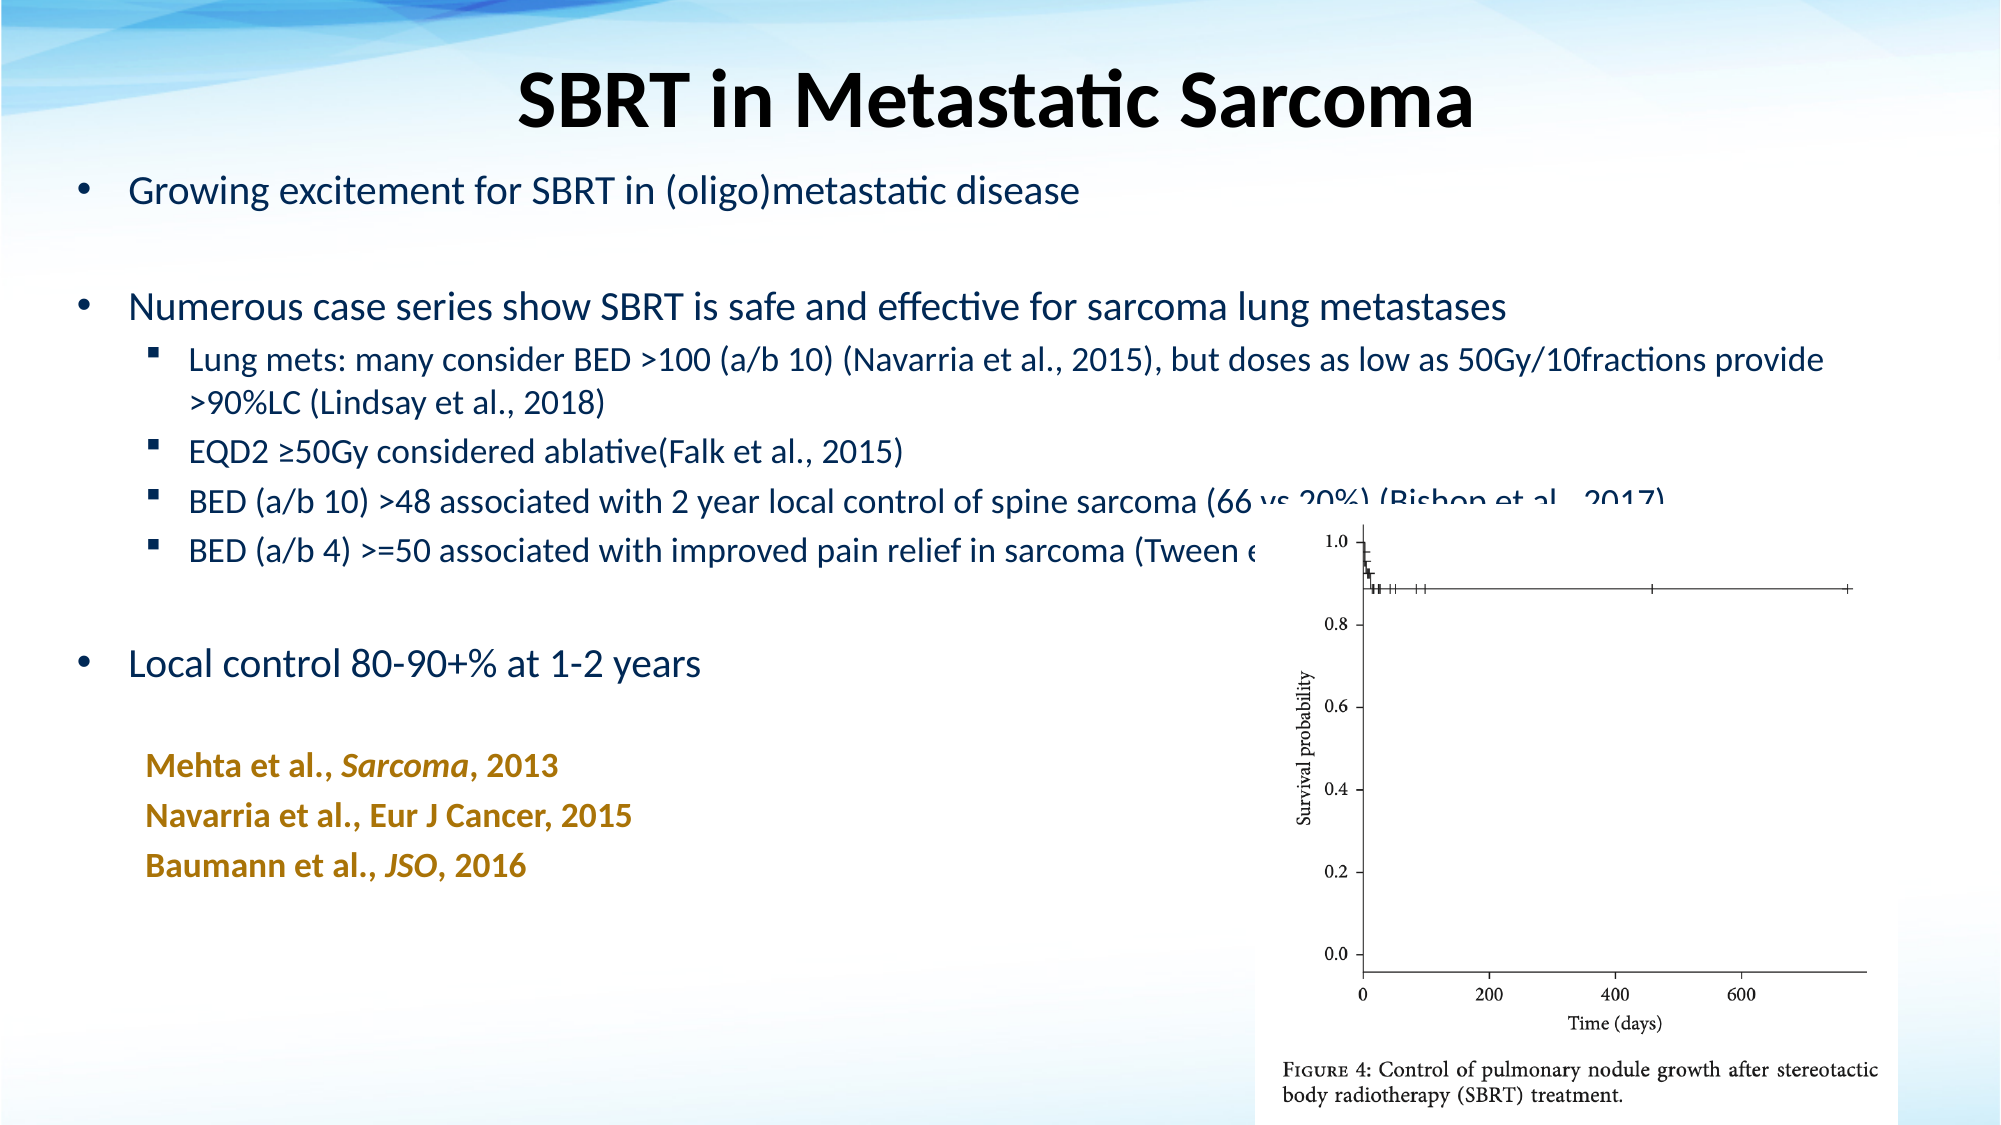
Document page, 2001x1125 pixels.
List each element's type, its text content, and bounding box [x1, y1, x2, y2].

picture [0, 0, 2001, 1125]
title SBRT in Metastatic Sarcoma [97, 0, 1898, 188]
list Growing excitement for SBRT in (oligo)metastatic disease Numerous case series show SBRT is safe and effective for sarcoma lung metastases Lung mets: many consider BED >100 (a/b 10) (Navarria et al., 2015), but doses as low as 50Gy/10fractions provide >90%LC (Lindsay et al., 2018) EQD2 ≥50Gy considered ablative(Falk et al., 2015) BED (a/b 10) >48 associated with 2 year local control of spine sarcoma (66 vs 20%) (Bishop et al., 2017) BED (a/b 4) >=50 associated with improved pain relief in sarcoma (Tween et al 2019) Local control 80-90+% at 1-2 years Mehta et al., Sarcoma, 2013 Navarria et al., Eur J Cancer, 2015 Baumann et al., JSO, 2016 [61, 156, 1862, 899]
